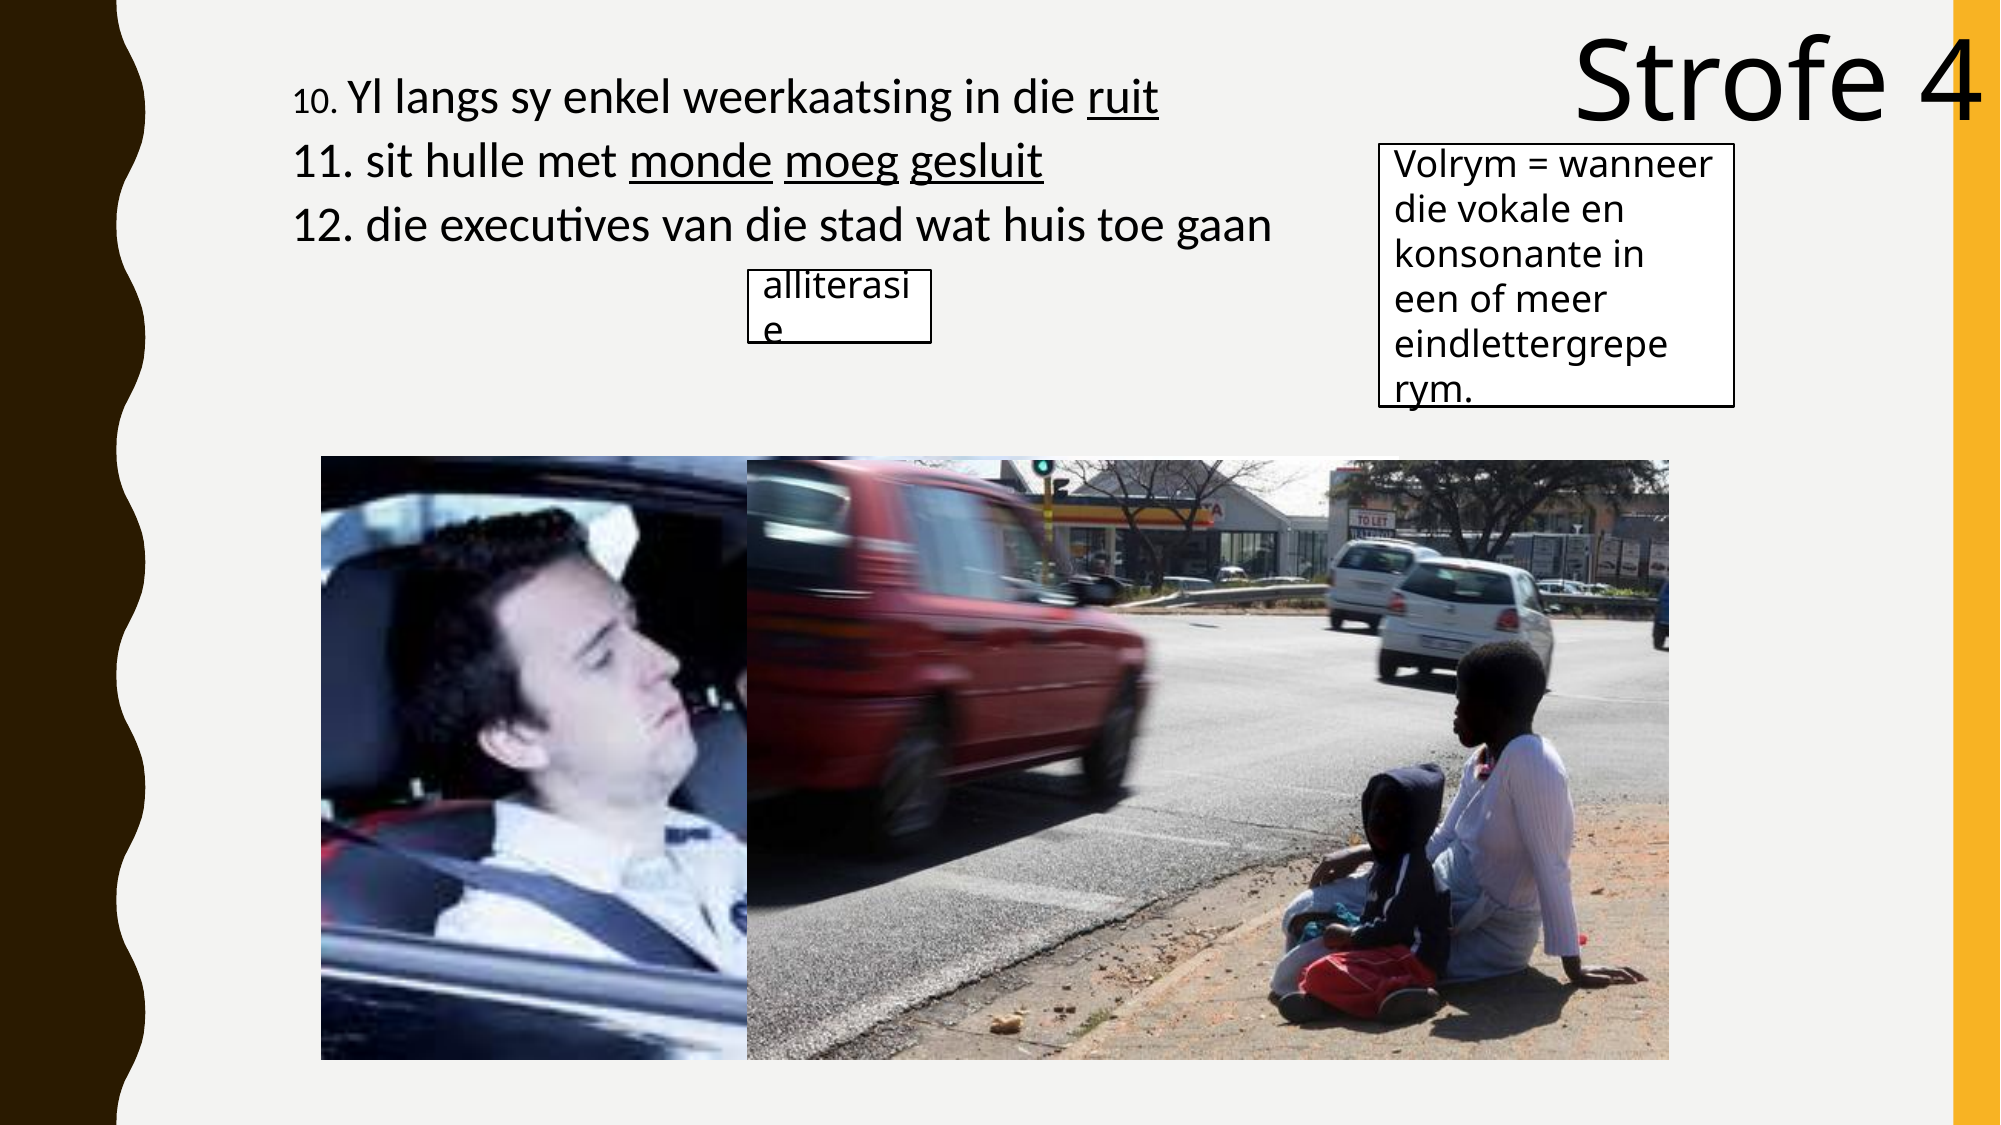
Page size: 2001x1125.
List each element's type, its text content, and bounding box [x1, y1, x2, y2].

text_box 10. Yl langs sy enkel weerkaatsing in die ruit 11. sit hulle met monde moeg gesluit 12. die executives van die stad wat huis toe gaan [276, 51, 1303, 259]
text_box Volrym = wanneer die vokale en konsonante in een of meer eindlettergrepe rym. [1378, 143, 1735, 408]
text_box Strofe 4 [1558, 0, 1999, 150]
text_box alliterasie [747, 269, 932, 344]
picture [320, 456, 1669, 1060]
